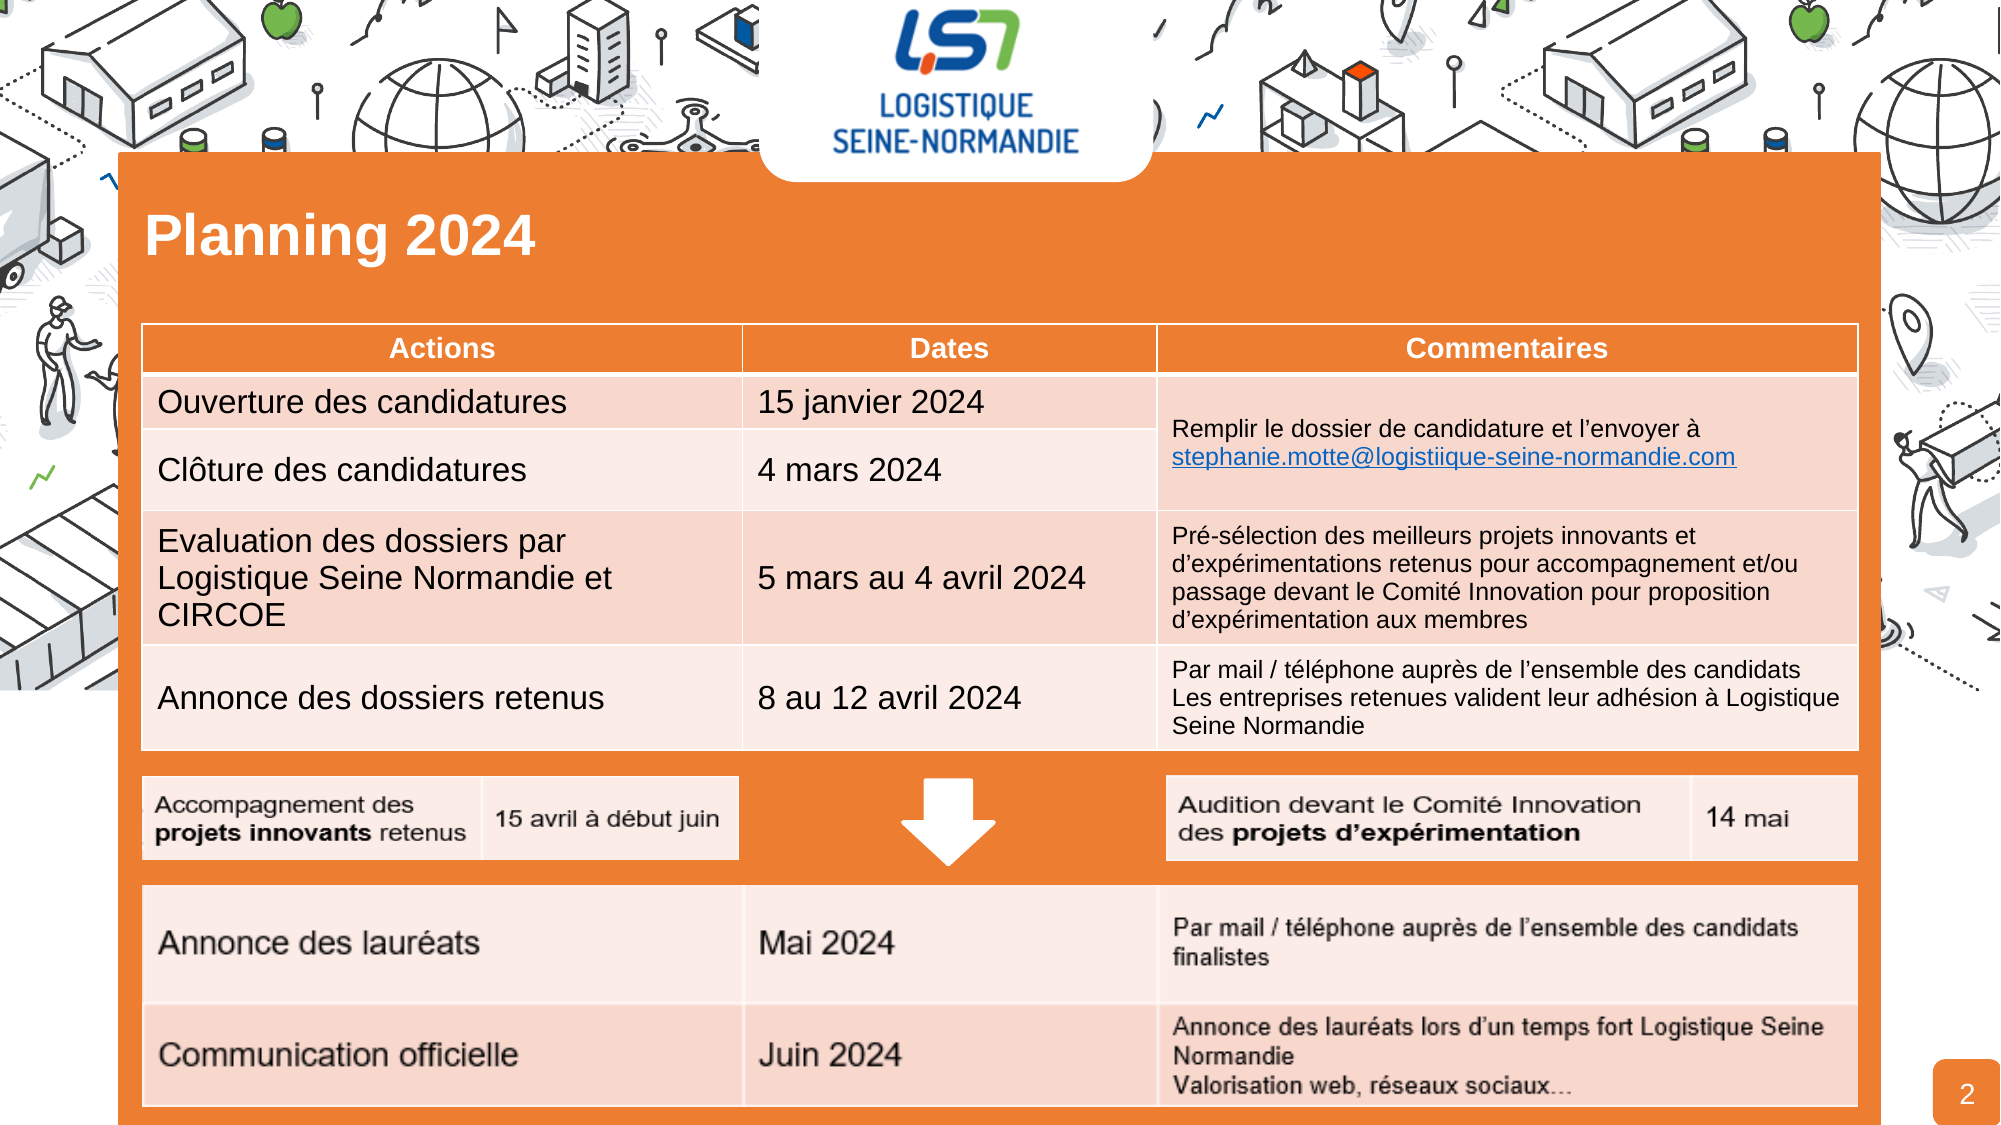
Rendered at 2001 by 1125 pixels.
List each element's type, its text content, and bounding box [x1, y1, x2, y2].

text_box 2 [1932, 1059, 2000, 1125]
text_box [118, 1041, 1881, 1125]
picture [0, 0, 2000, 1032]
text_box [141, 324, 1859, 1107]
